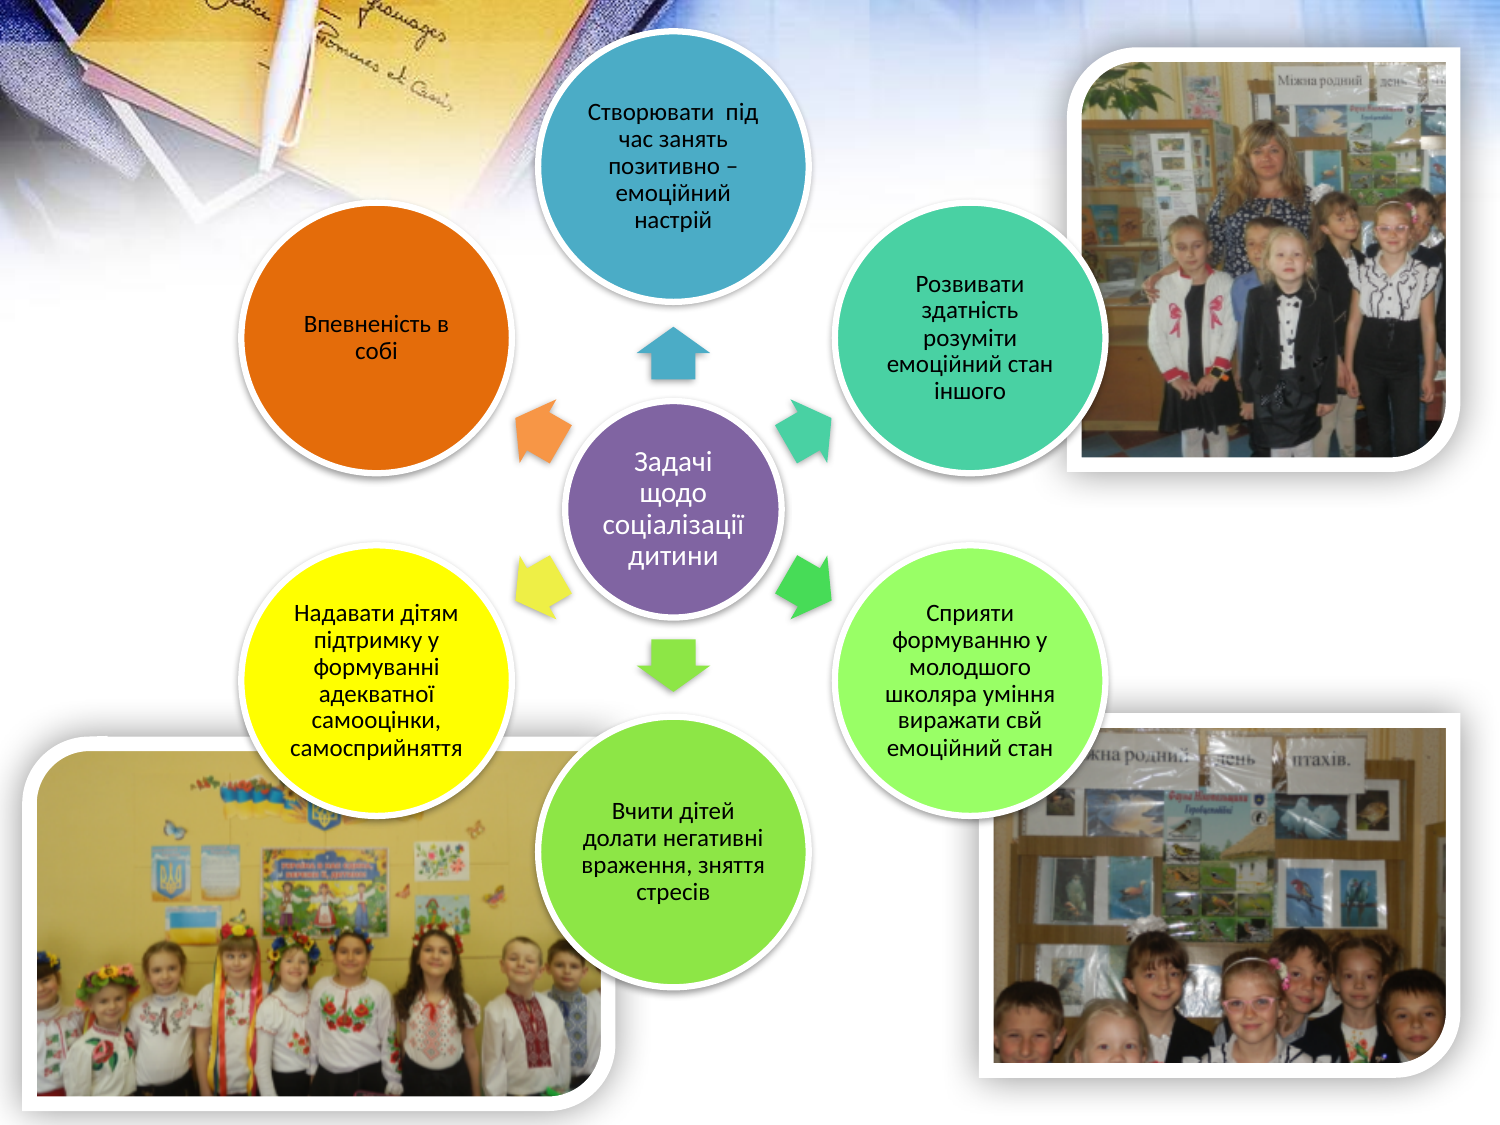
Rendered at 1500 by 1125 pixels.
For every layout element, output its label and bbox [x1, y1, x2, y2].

text_box [52, 30, 1294, 988]
picture [0, 0, 1500, 1125]
